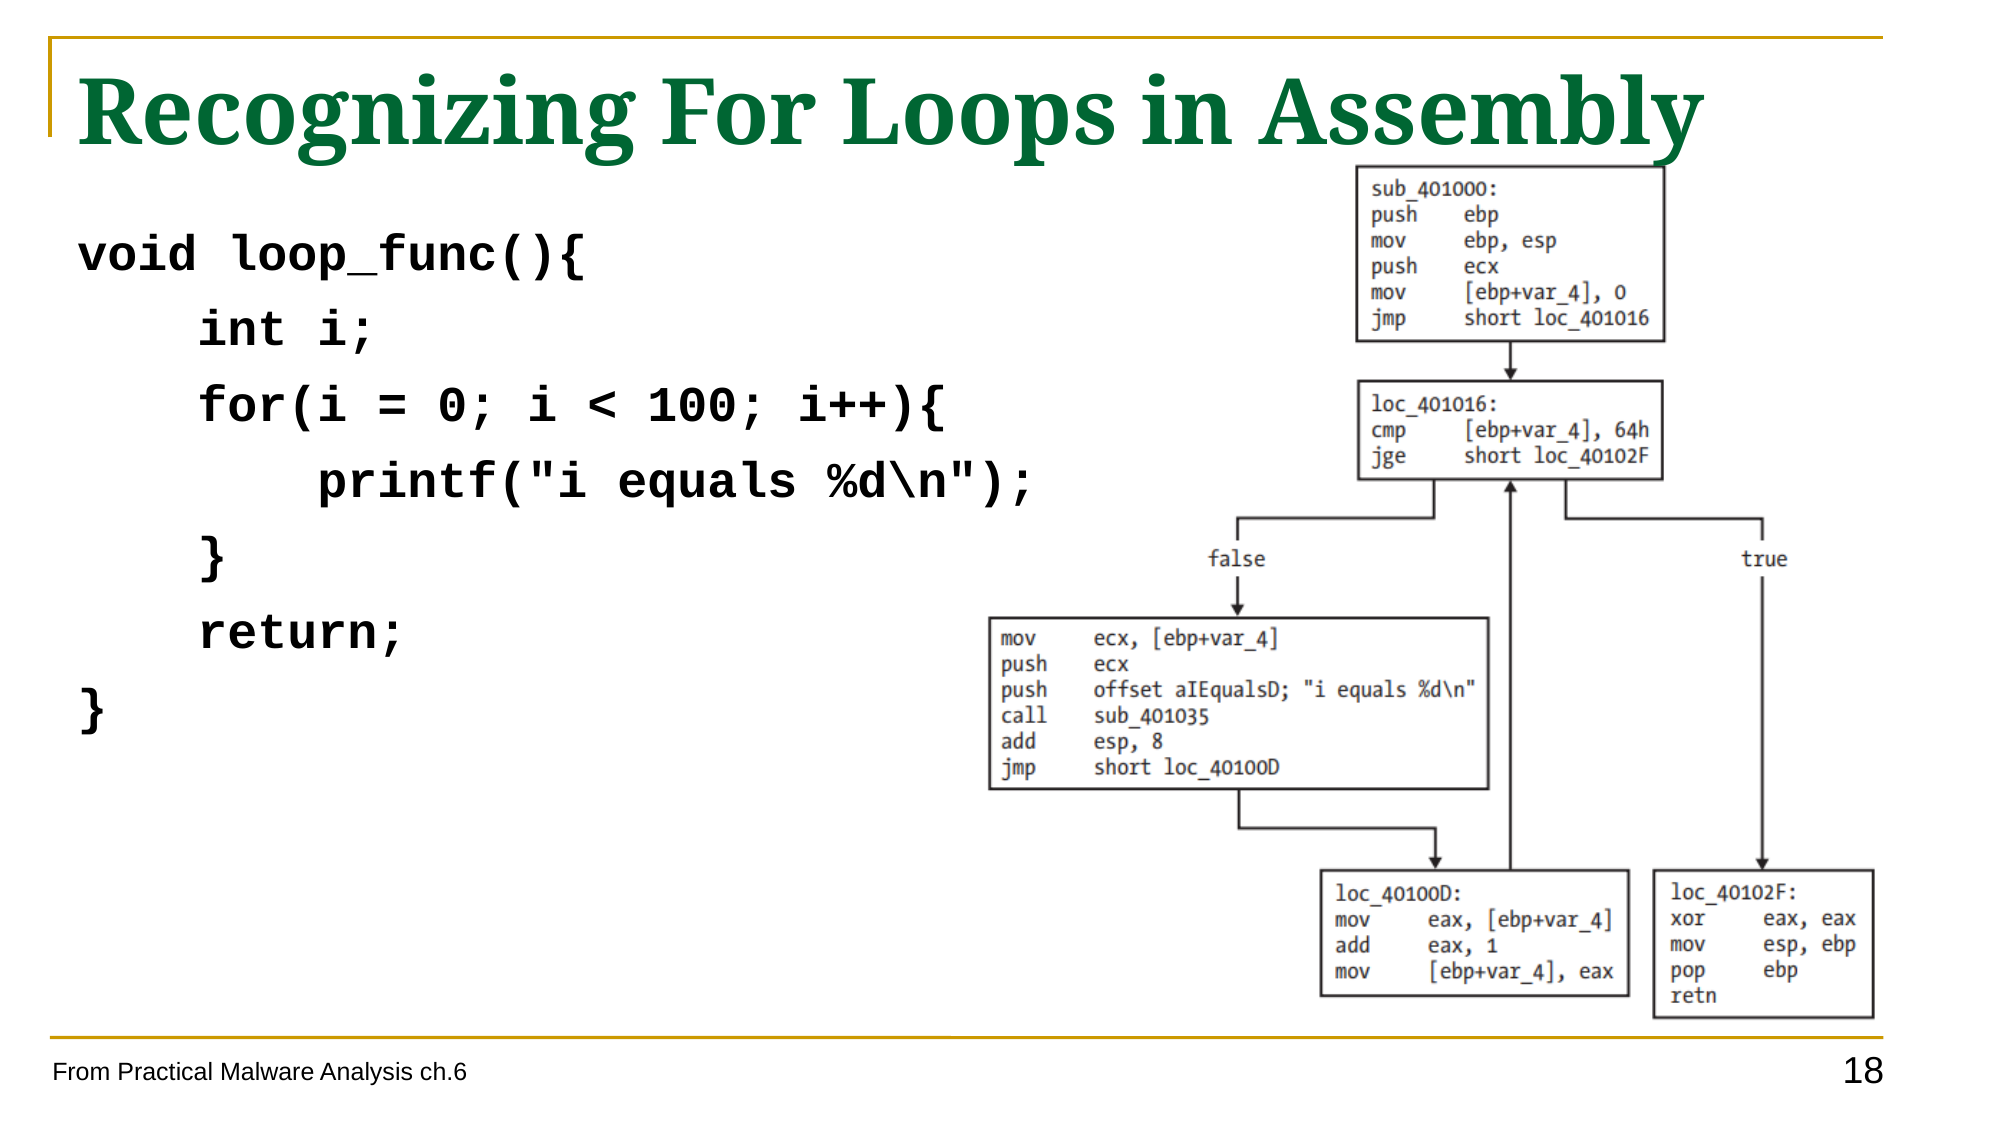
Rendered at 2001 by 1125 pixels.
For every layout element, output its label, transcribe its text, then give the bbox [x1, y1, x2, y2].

list void loop_func(){ int i; for(i = 0; i < 100; i++){ printf("i equals %d\n"); } return; } [62, 271, 945, 1005]
picture [950, 163, 1938, 1036]
text_box From Practical Malware Analysis ch.6 [0, 1047, 1799, 1082]
title Recognizing For Loops in Assembly [62, 45, 1899, 271]
